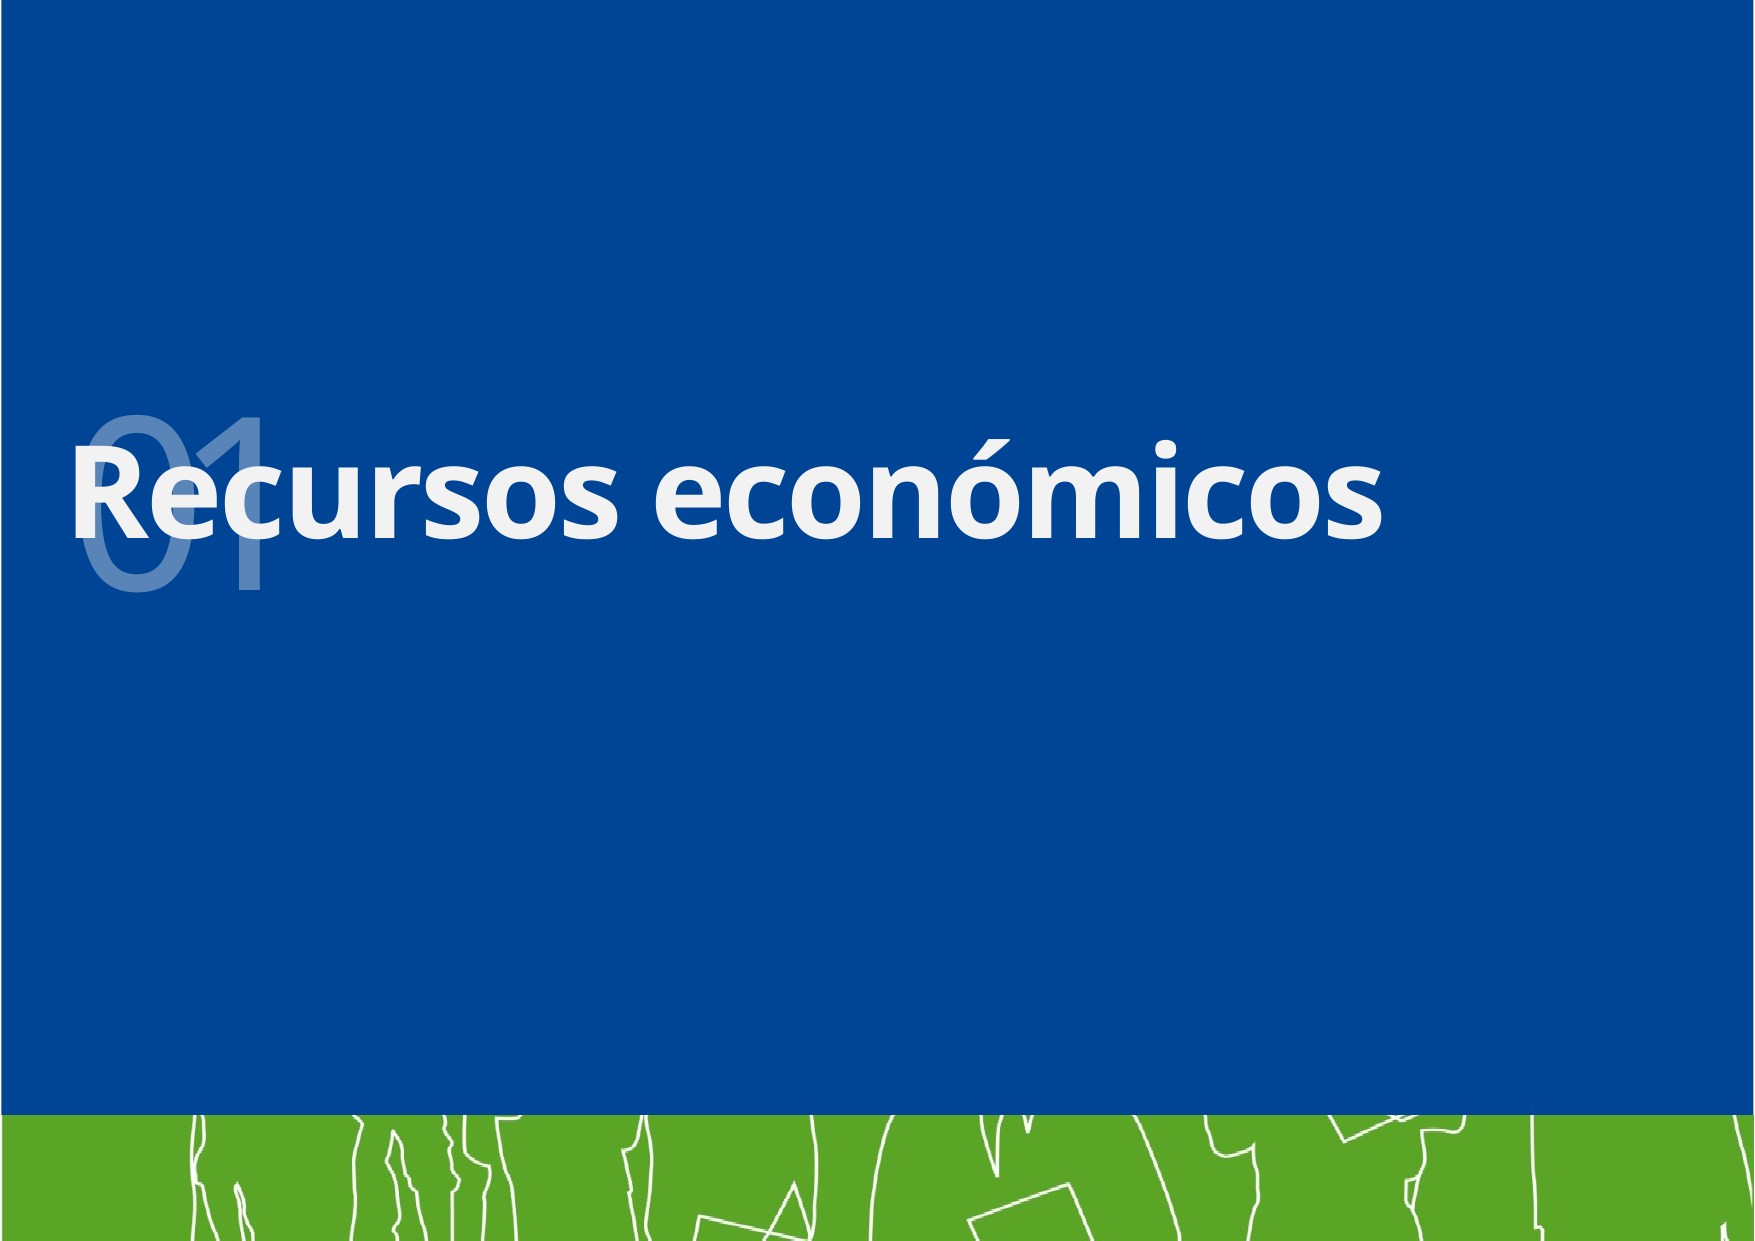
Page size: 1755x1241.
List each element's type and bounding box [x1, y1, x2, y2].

text_box [1, 0, 1754, 1241]
